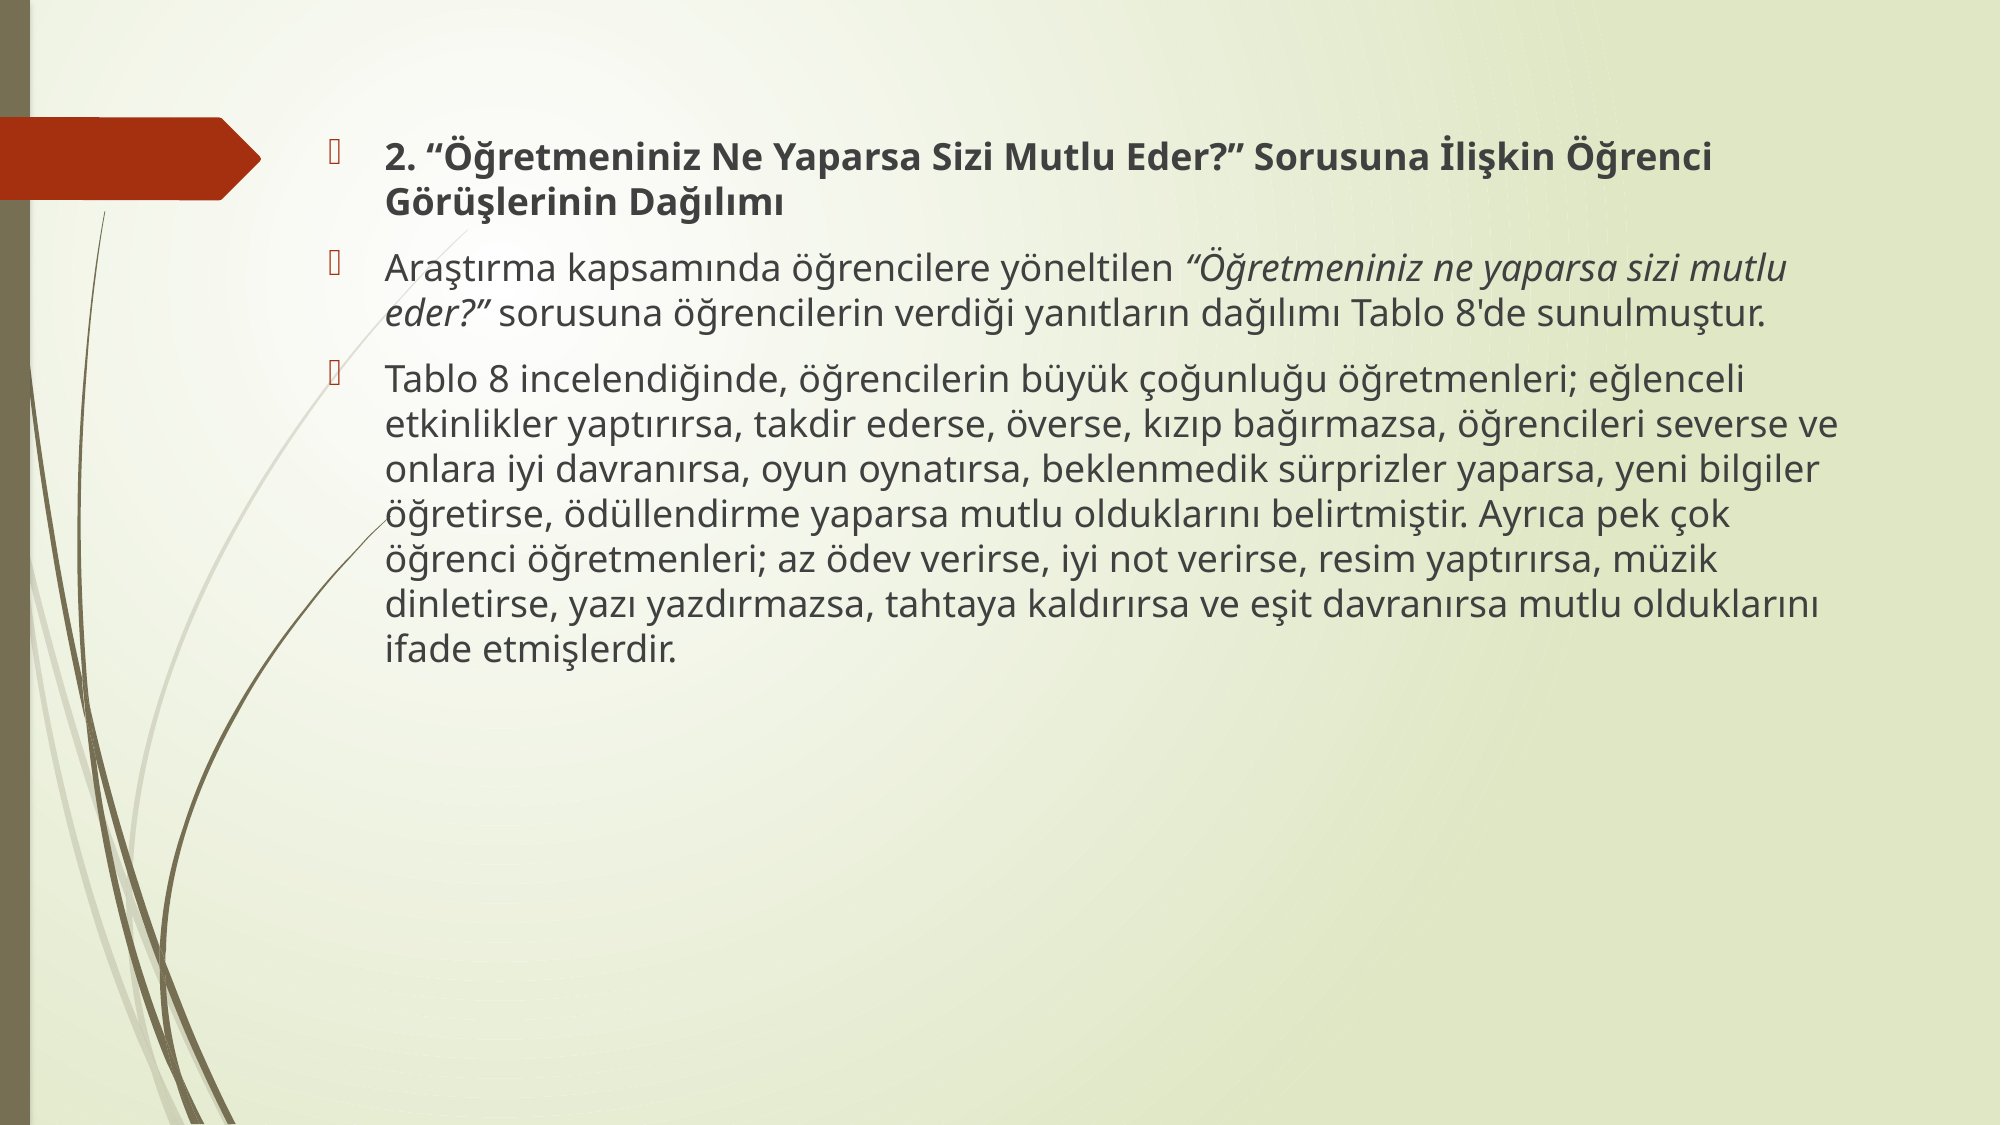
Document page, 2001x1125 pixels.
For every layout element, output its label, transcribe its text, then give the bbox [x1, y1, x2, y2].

list 2. “Öğretmeniniz Ne Yaparsa Sizi Mutlu Eder?” Sorusuna İlişkin Öğrenci Görüşlerinin Dağılımı Araştırma kapsamında öğrencilere yöneltilen “Öğretmeniniz ne yaparsa sizi mutlu eder?” sorusuna öğrencilerin verdiği yanıtların dağılımı Tablo 8'de sunulmuştur. Tablo 8 incelendiğinde, öğrencilerin büyük çoğunluğu öğretmenleri; eğlenceli etkinlikler yaptırırsa, takdir ederse, överse, kızıp bağırmazsa, öğrencileri severse ve onlara iyi davranırsa, oyun oynatırsa, beklenmedik sürprizler yaparsa, yeni bilgiler öğretirse, ödüllendirme yaparsa mutlu olduklarını belirtmiştir. Ayrıca pek çok öğrenci öğretmenleri; az ödev verirse, iyi not verirse, resim yaptırırsa, müzik dinletirse, yazı yazdırmazsa, tahtaya kaldırırsa ve eşit davranırsa mutlu olduklarını ifade etmişlerdir. [313, 125, 1888, 970]
